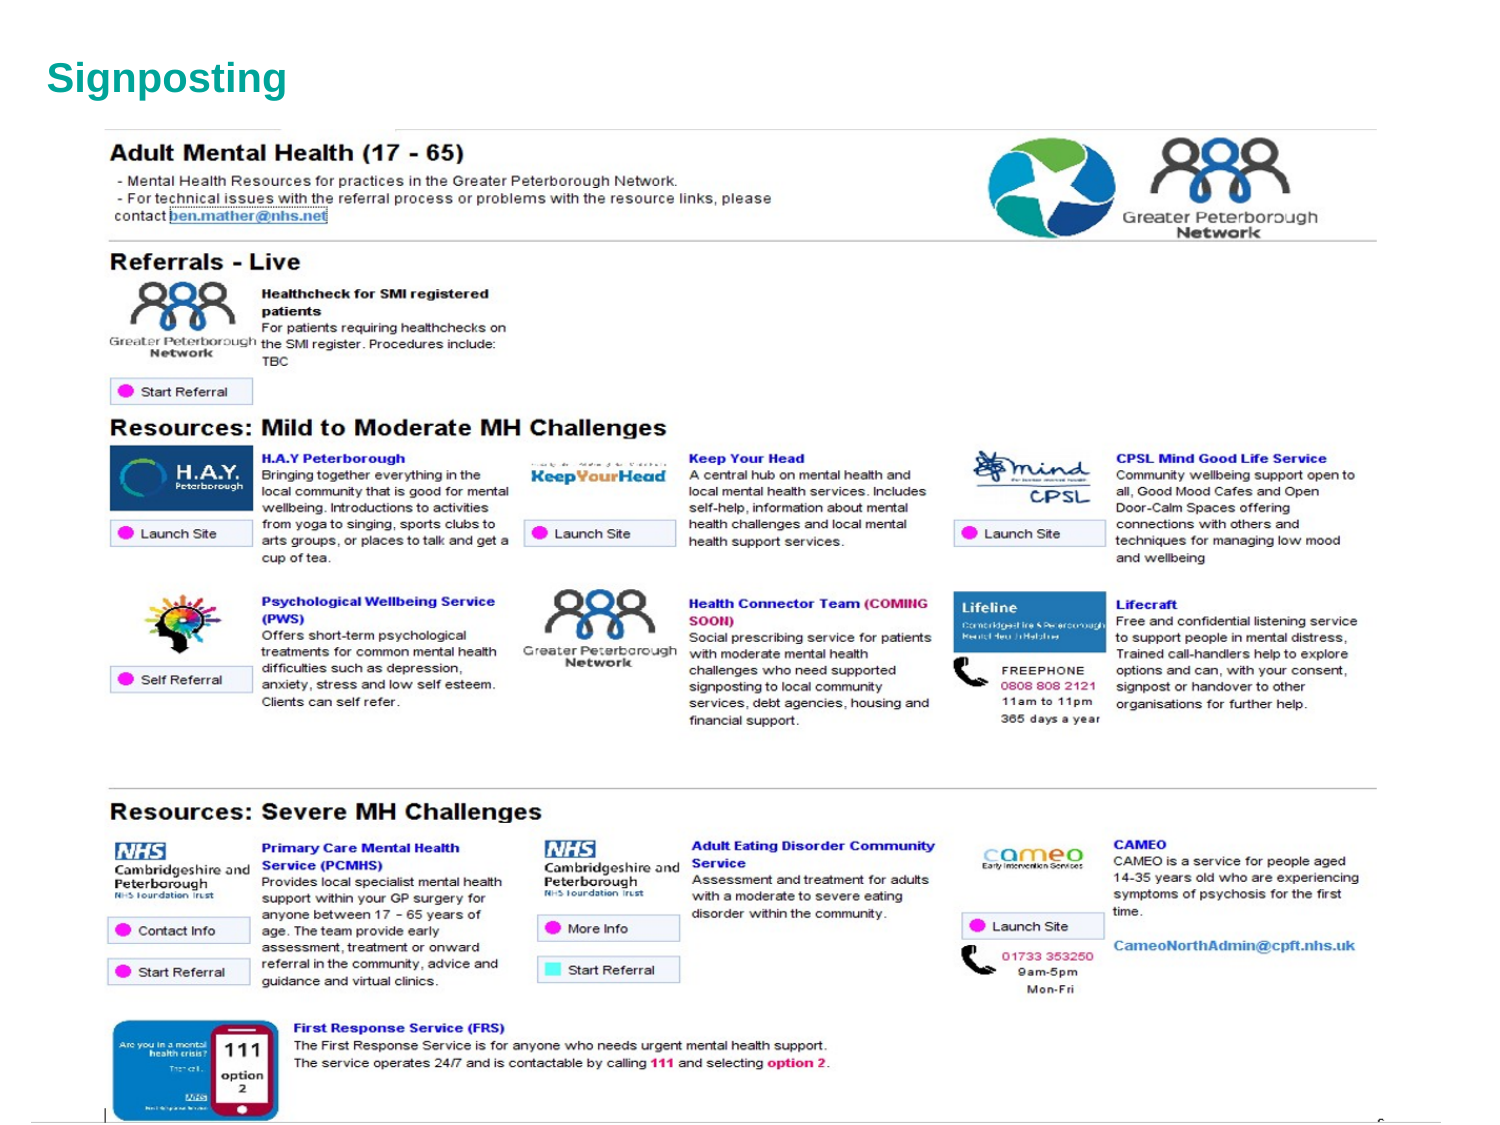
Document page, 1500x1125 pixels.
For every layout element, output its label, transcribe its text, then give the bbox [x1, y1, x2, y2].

picture [31, 108, 1441, 1123]
text_box Signposting [31, 43, 975, 108]
